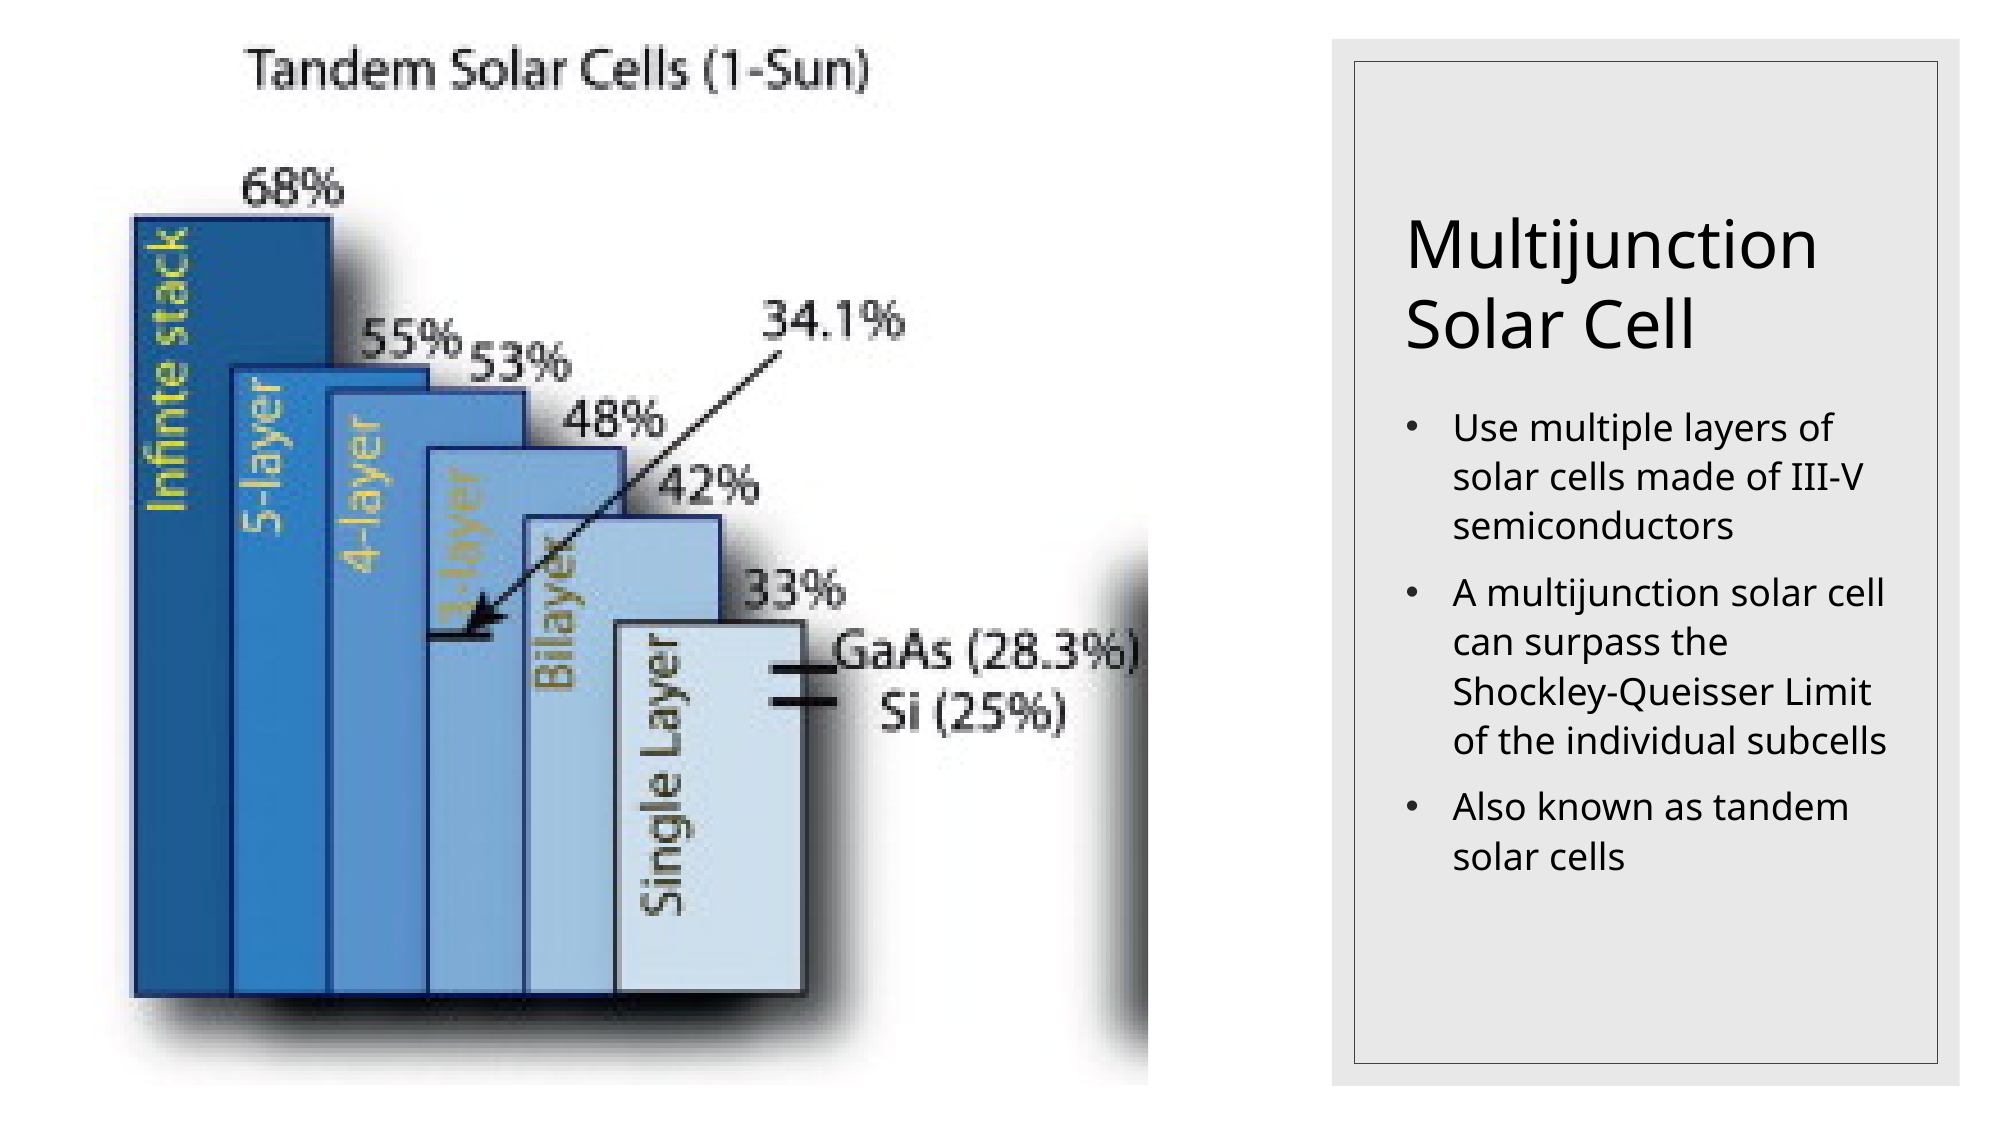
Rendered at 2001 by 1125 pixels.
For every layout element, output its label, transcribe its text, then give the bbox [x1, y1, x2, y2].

picture [93, 40, 1149, 1085]
title Multijunction Solar Cell [1390, 98, 1907, 369]
list Use multiple layers of solar cells made of III-V semiconductors A multijunction solar cell can surpass the Shockley-Queisser Limit of the individual subcells Also known as tandem solar cells [1390, 391, 1907, 968]
